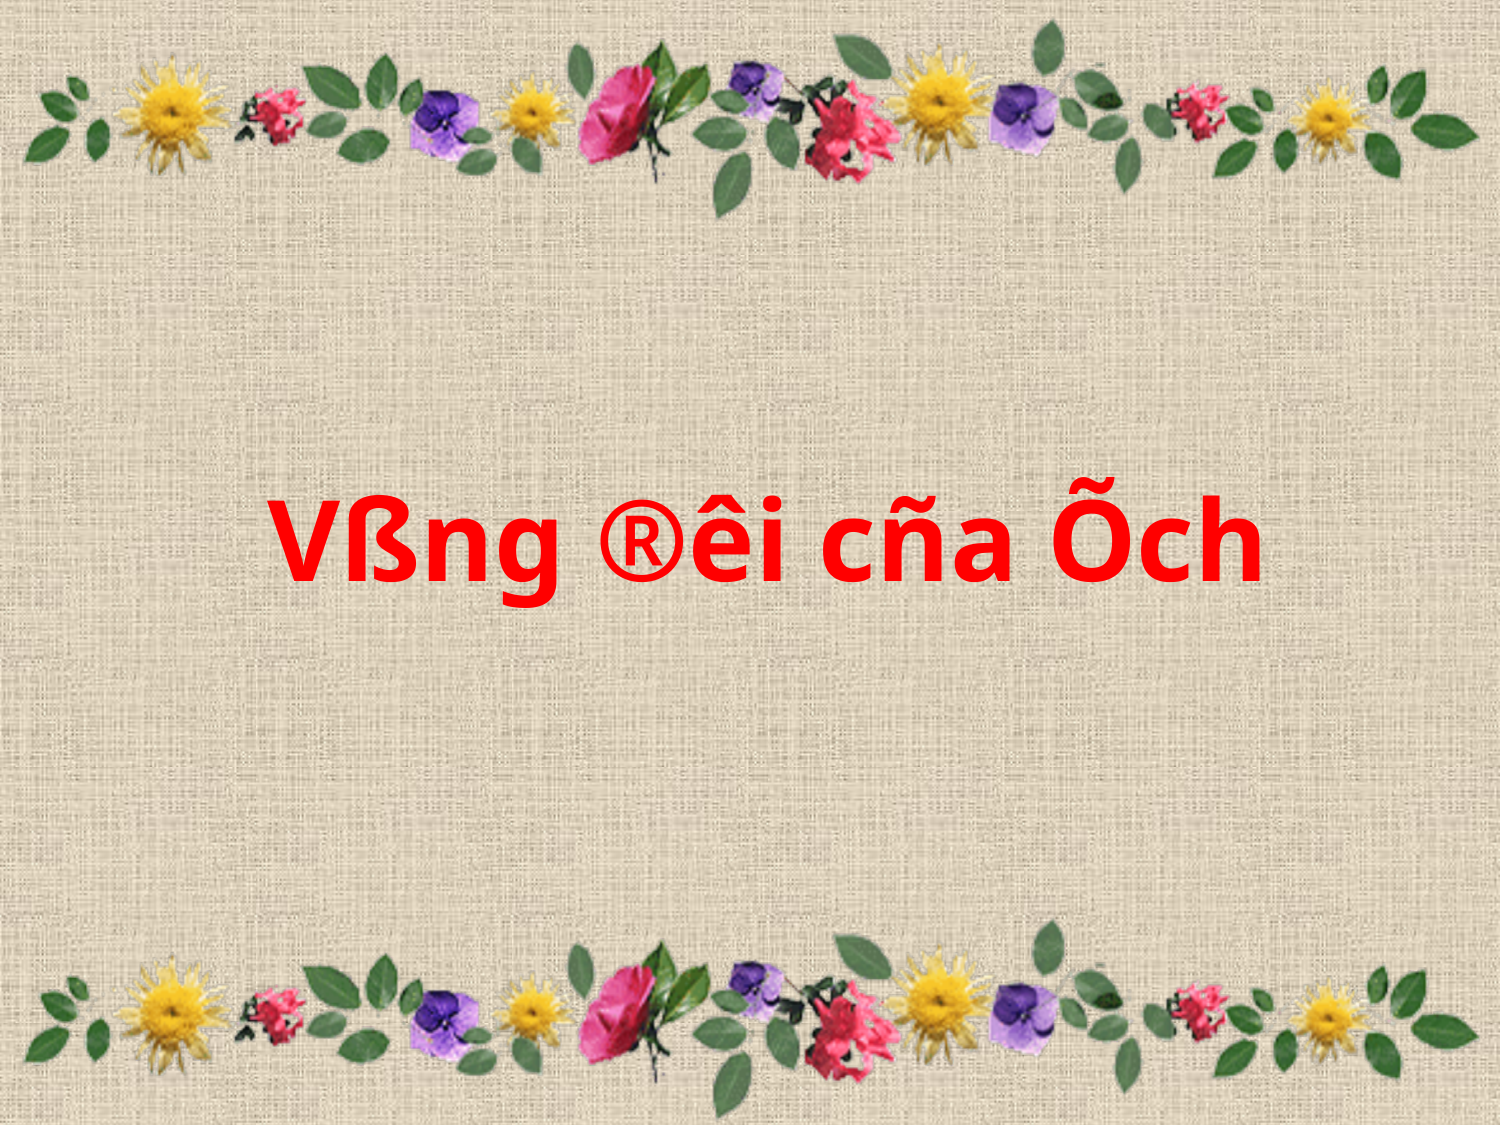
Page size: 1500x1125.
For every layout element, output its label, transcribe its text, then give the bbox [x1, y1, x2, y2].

picture [0, 0, 1500, 1125]
text_box Vßng ®êi cña Õch [237, 460, 1300, 611]
